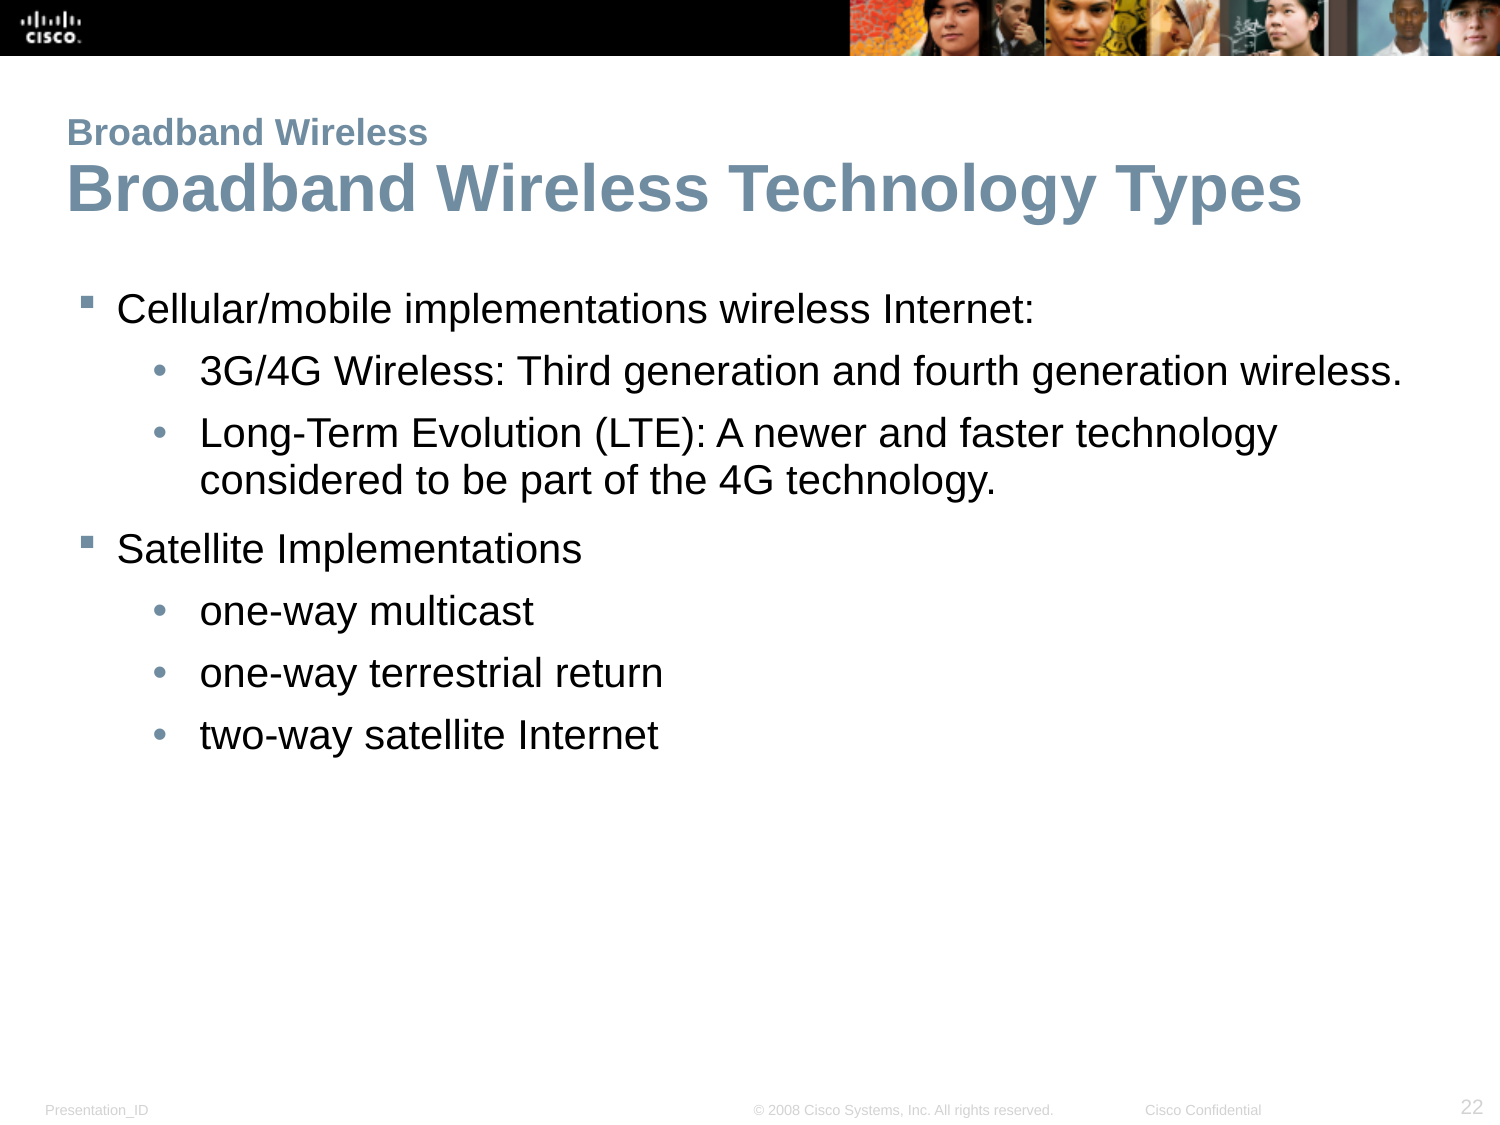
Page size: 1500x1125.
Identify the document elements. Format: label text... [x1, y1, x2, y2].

picture [0, 0, 1500, 56]
list Cellular/mobile implementations wireless Internet: 3G/4G Wireless: Third generation and fourth generation wireless. Long-Term Evolution (LTE): A newer and faster technology considered to be part of the 4G technology. Satellite Implementations one-way multicast one-way terrestrial return two-way satellite Internet [64, 278, 1465, 1019]
title Broadband Wireless Broadband Wireless Technology Types [52, 94, 1390, 233]
